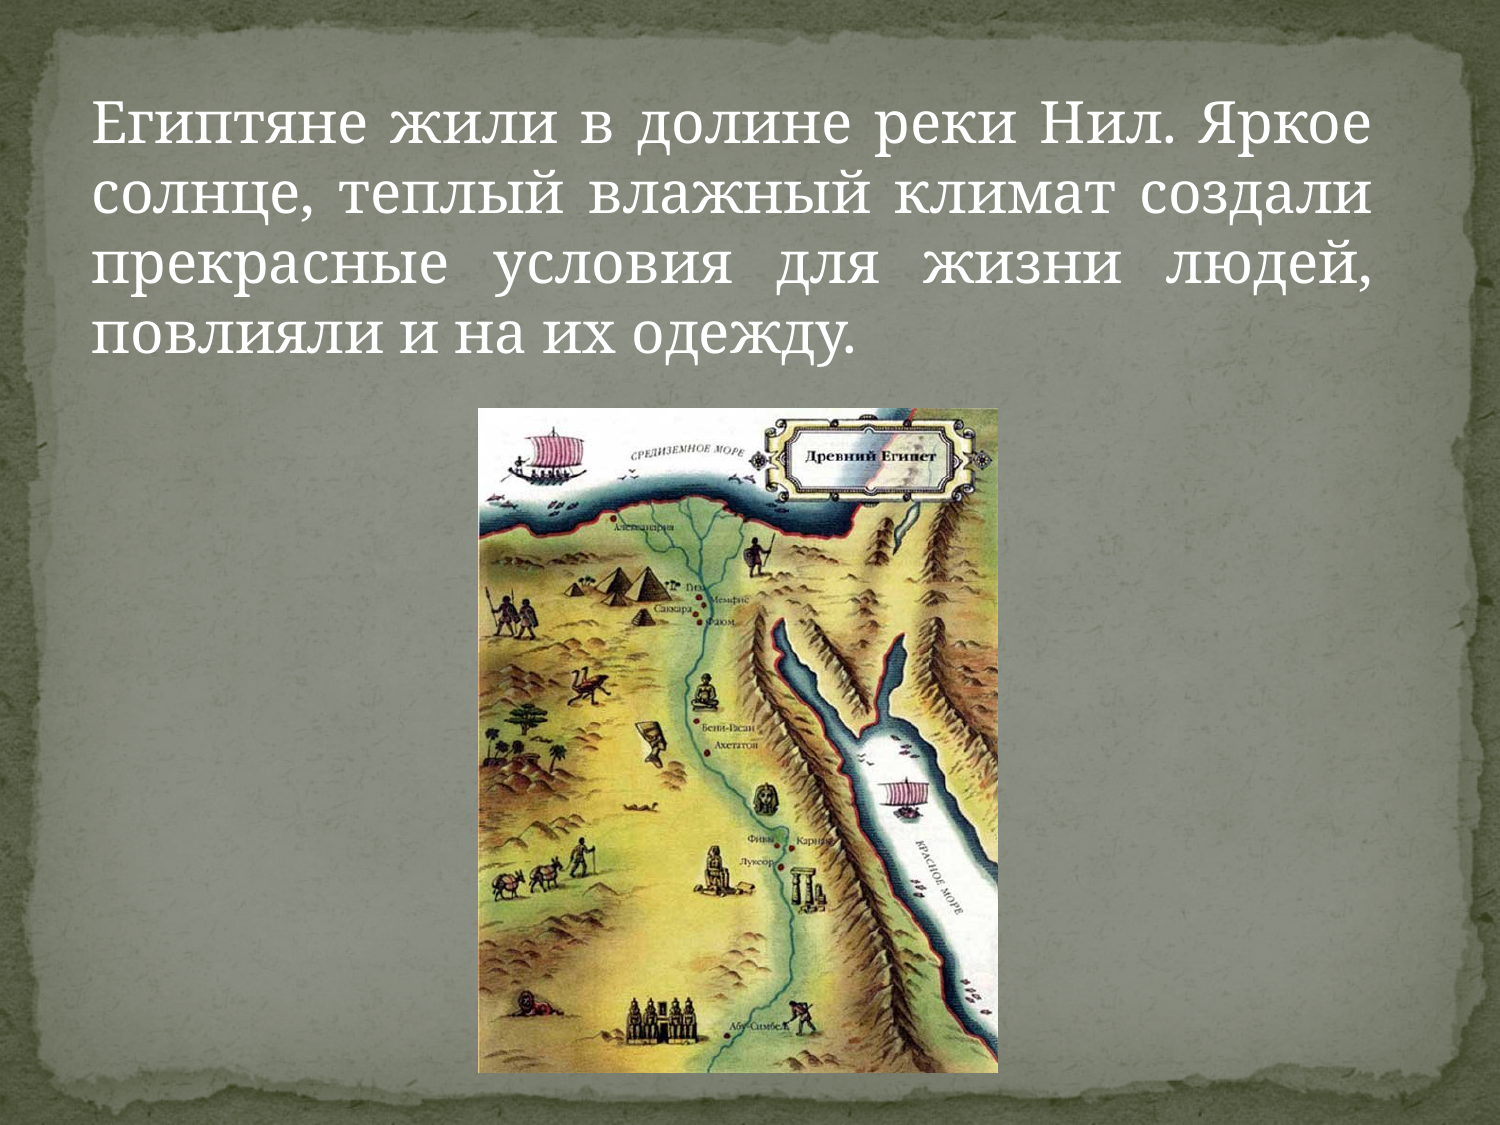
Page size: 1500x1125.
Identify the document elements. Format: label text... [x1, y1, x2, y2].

text_box Египтяне жили в долине реки Нил. Яркое солнце, теплый влажный климат создали прекрасные условия для жизни людей, повлияли и на их одежду. [76, 78, 1388, 443]
picture [478, 408, 998, 1073]
